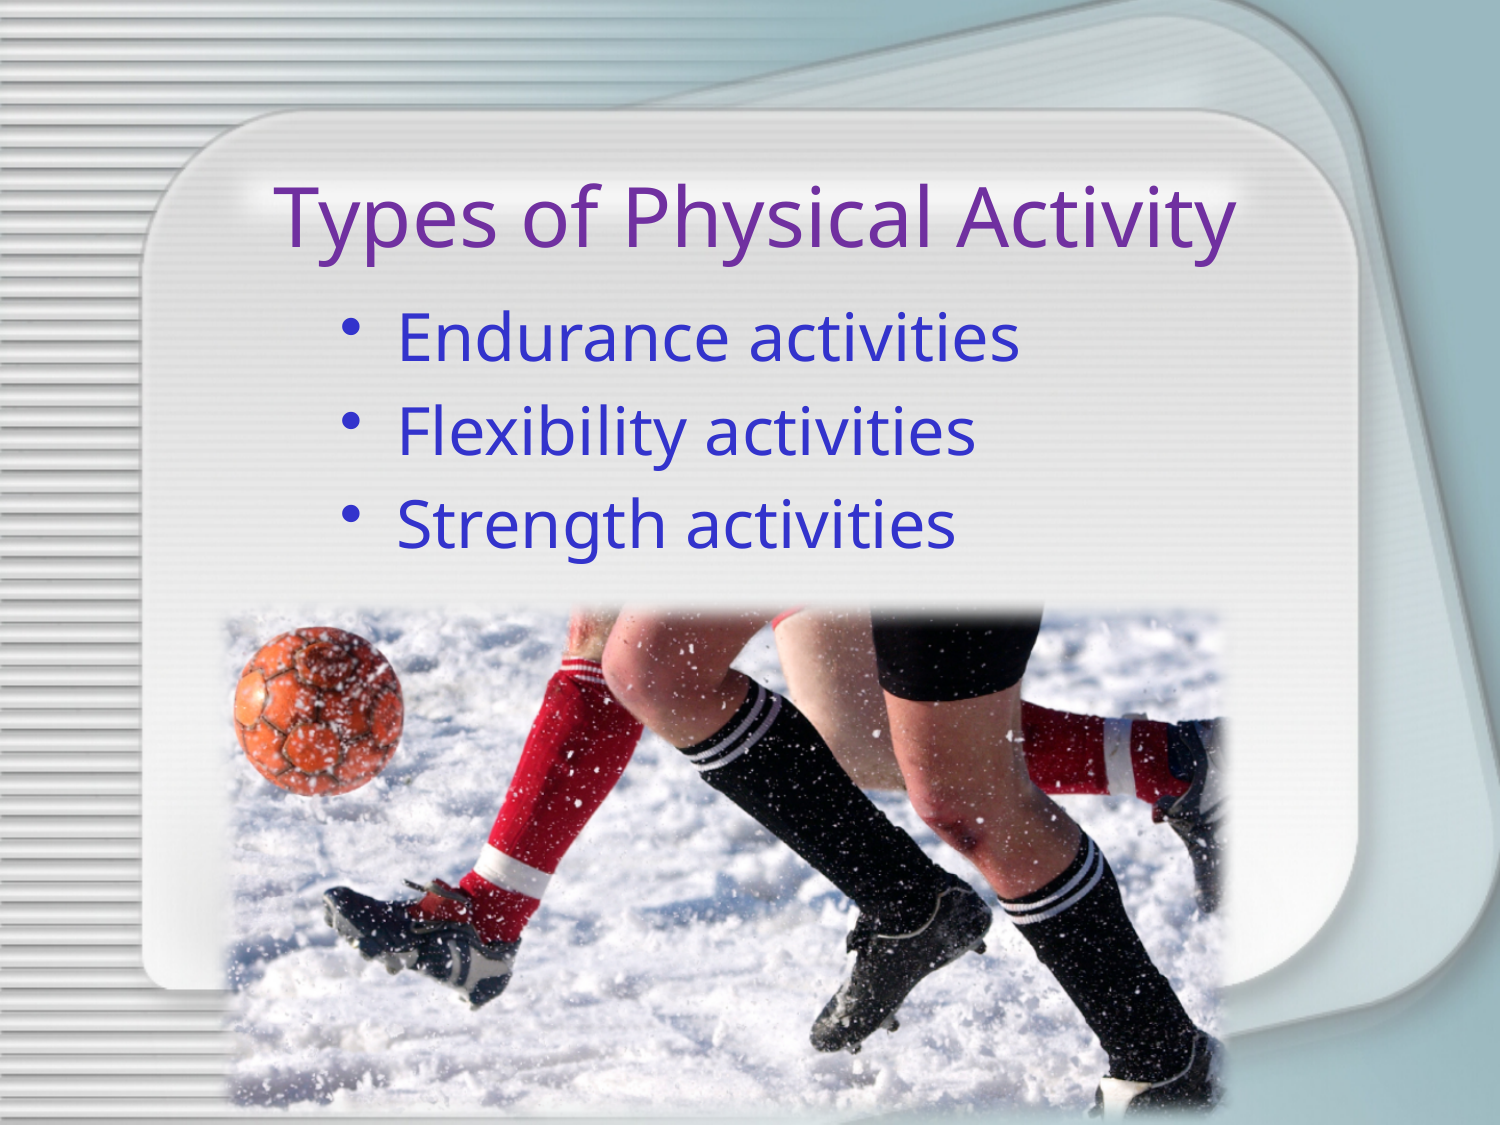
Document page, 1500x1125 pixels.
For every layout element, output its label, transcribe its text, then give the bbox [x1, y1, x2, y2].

picture [0, 0, 1500, 1125]
list Endurance activities Flexibility activities Strength activities [324, 287, 1188, 595]
title Types of Physical Activity [187, 124, 1326, 304]
